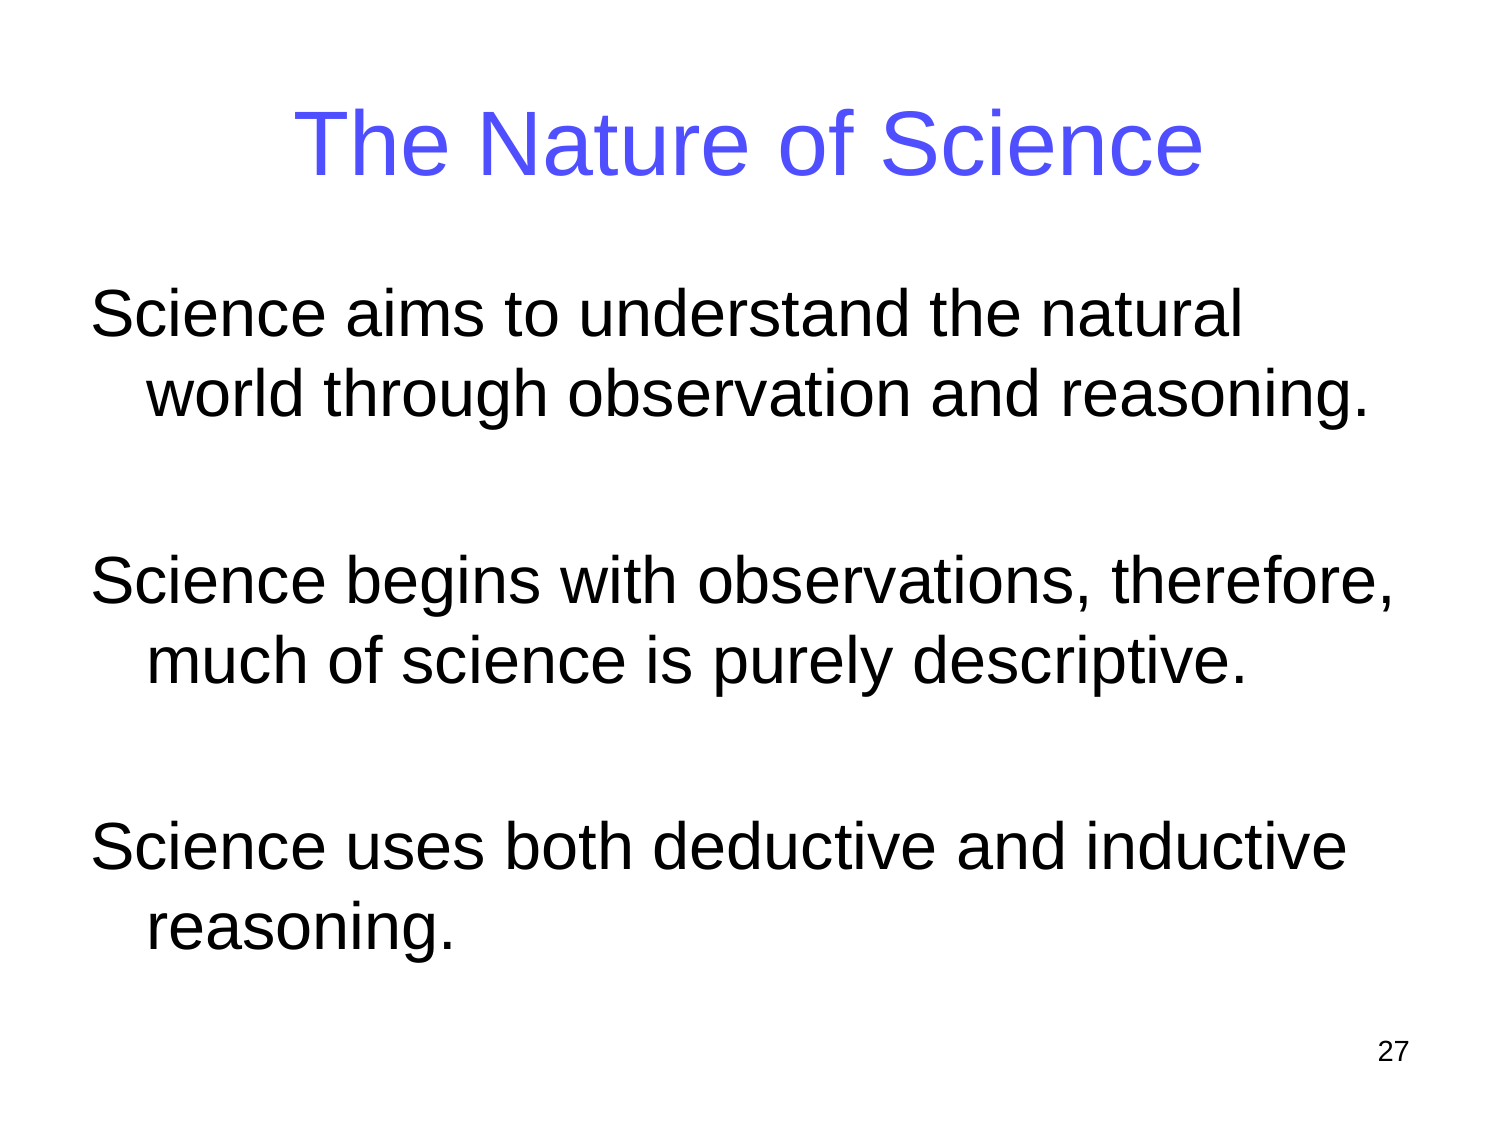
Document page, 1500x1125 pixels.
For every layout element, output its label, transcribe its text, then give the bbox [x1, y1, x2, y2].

title The Nature of Science [75, 45, 1425, 233]
list Science aims to understand the natural world through observation and reasoning. Science begins with observations, therefore, much of science is purely descriptive. Science uses both deductive and inductive reasoning. [75, 262, 1425, 1005]
slide_number 27 [1074, 1024, 1425, 1103]
